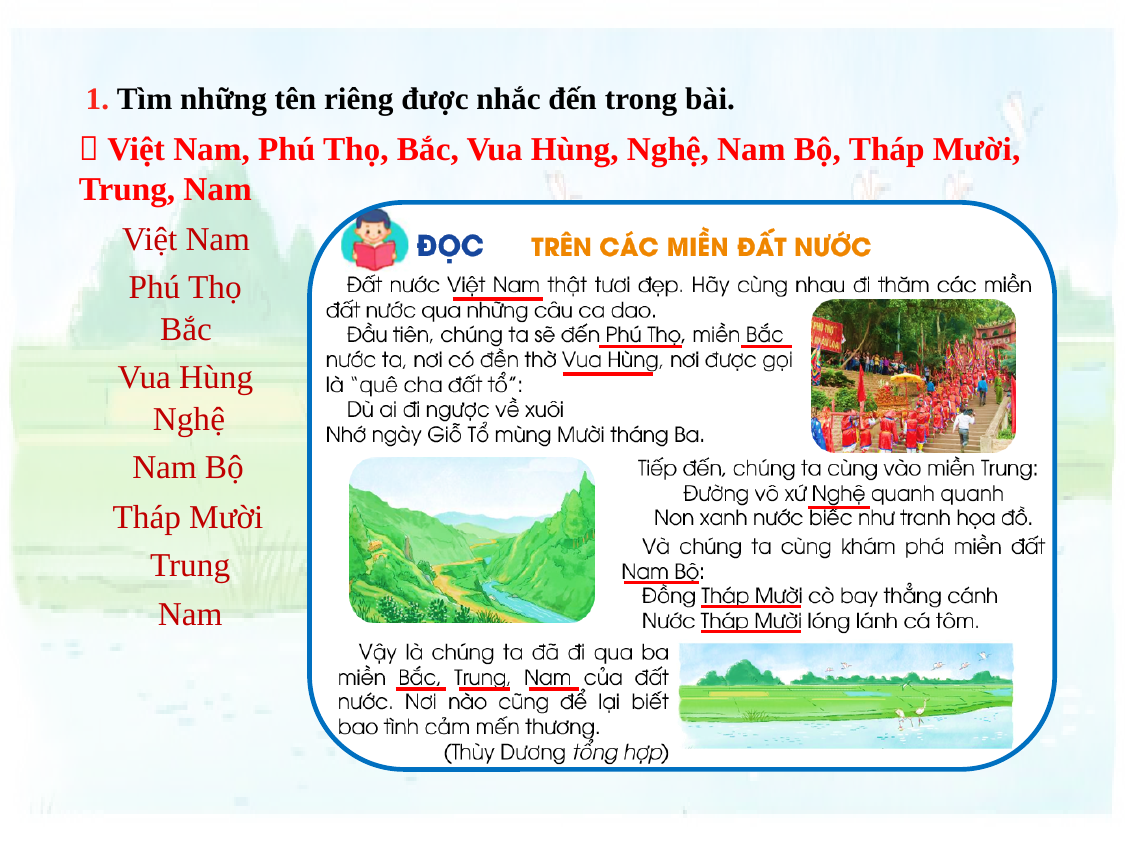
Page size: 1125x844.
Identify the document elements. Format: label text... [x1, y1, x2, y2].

text_box 1. Tìm những tên riêng được nhắc đến trong bài. [70, 52, 1032, 119]
text_box  Việt Nam, Phú Thọ, Bắc, Vua Hùng, Nghệ, Nam Bộ, Tháp Mười, Trung, Nam [64, 119, 1062, 215]
text_box Vua Hùng [102, 347, 269, 403]
text_box Nghệ [138, 390, 240, 437]
text_box Tháp Mười [97, 487, 279, 543]
picture [309, 202, 1055, 770]
text_box Nam Bộ [117, 437, 259, 487]
text_box Việt Nam [107, 215, 265, 265]
text_box Phú Thọ [113, 257, 257, 313]
text_box Nam [142, 584, 238, 640]
text_box Bắc [145, 300, 227, 347]
text_box Trung [135, 536, 246, 591]
